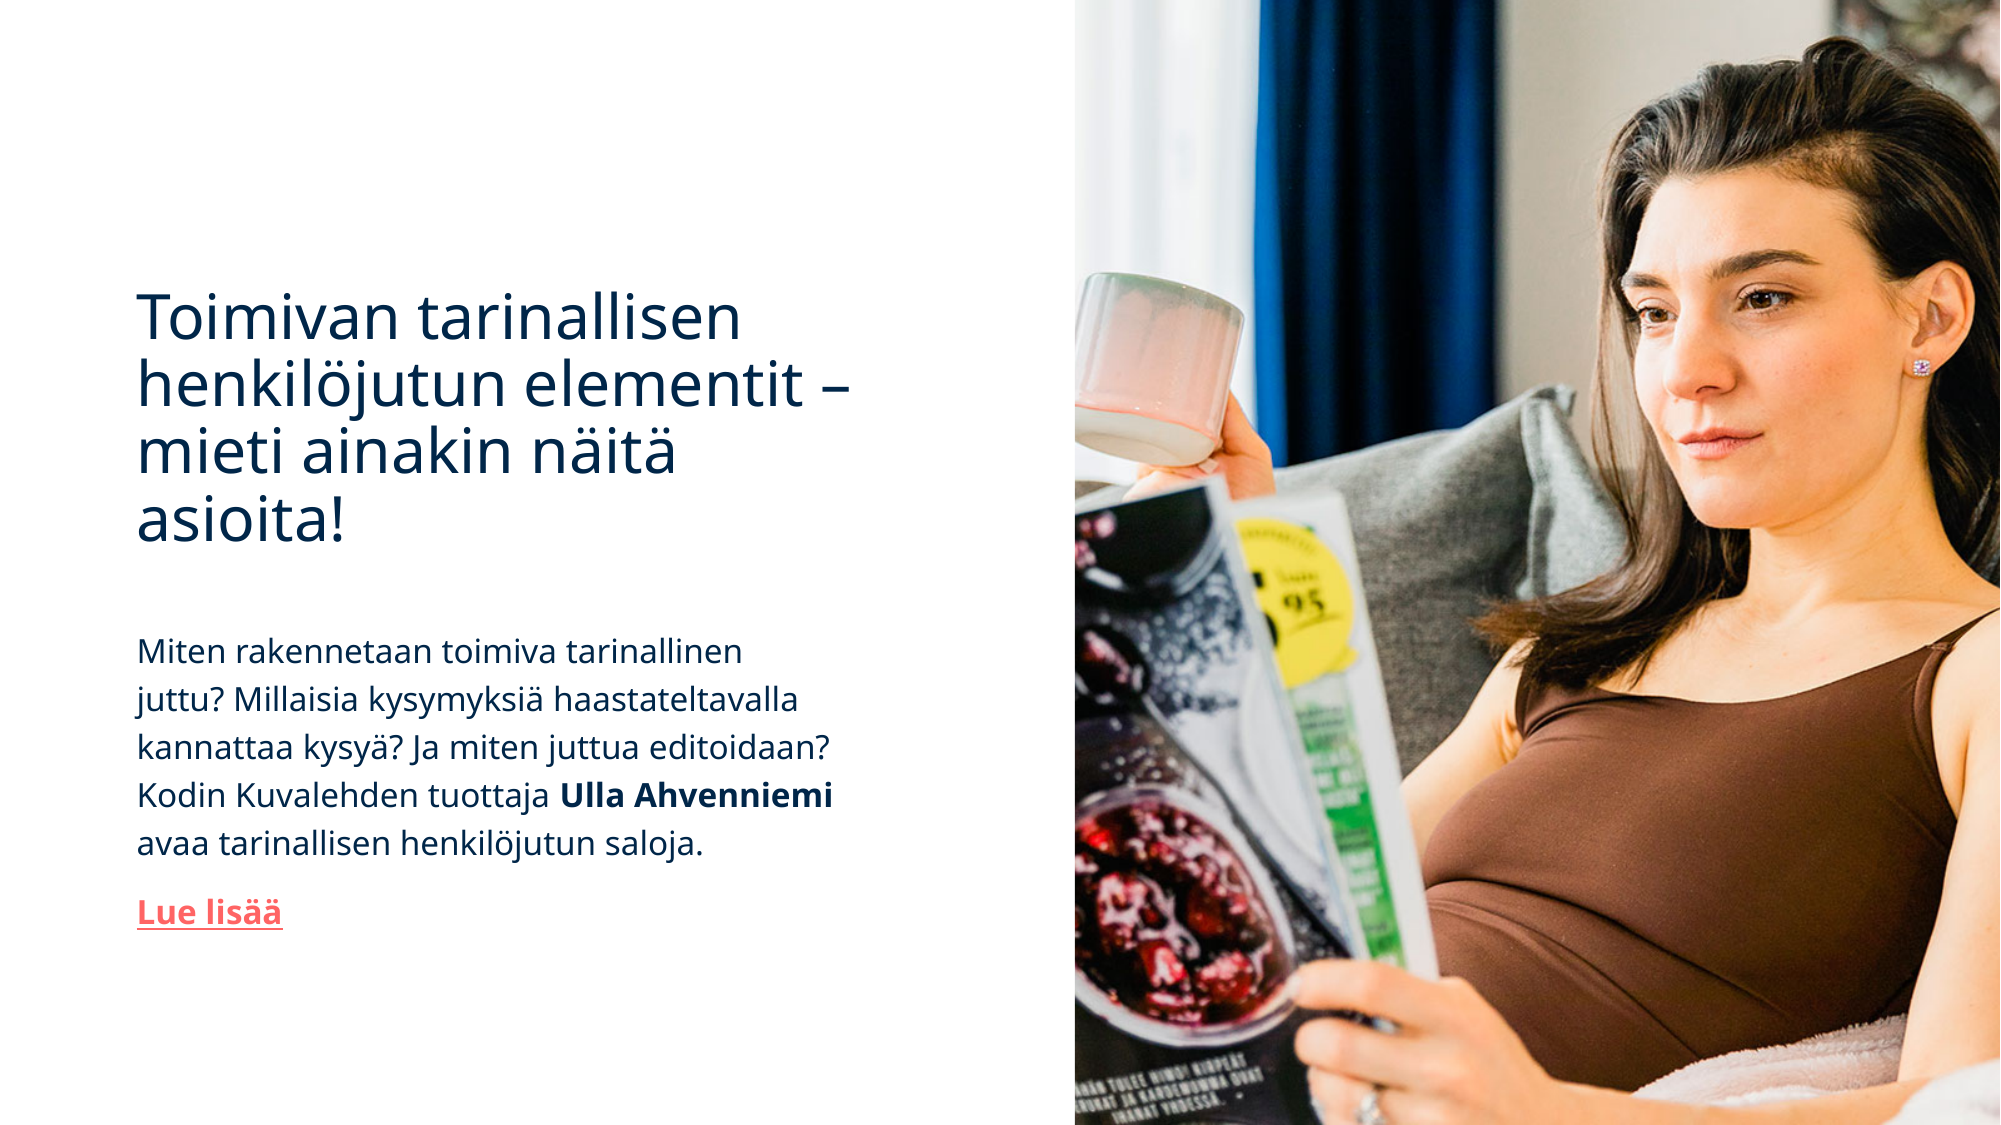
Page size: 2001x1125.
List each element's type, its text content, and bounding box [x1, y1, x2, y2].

list Miten rakennetaan toimiva tarinallinen juttu? Millaisia kysymyksiä haastateltavalla kannattaa kysyä? Ja miten juttua editoidaan? Kodin Kuvalehden tuottaja Ulla Ahvenniemi avaa tarinallisen henkilöjutun saloja. Lue lisää [121, 594, 856, 965]
picture [1074, 0, 2000, 1125]
title Toimivan tarinallisen henkilöjutun elementit – mieti ainakin näitä asioita! [121, 257, 872, 563]
